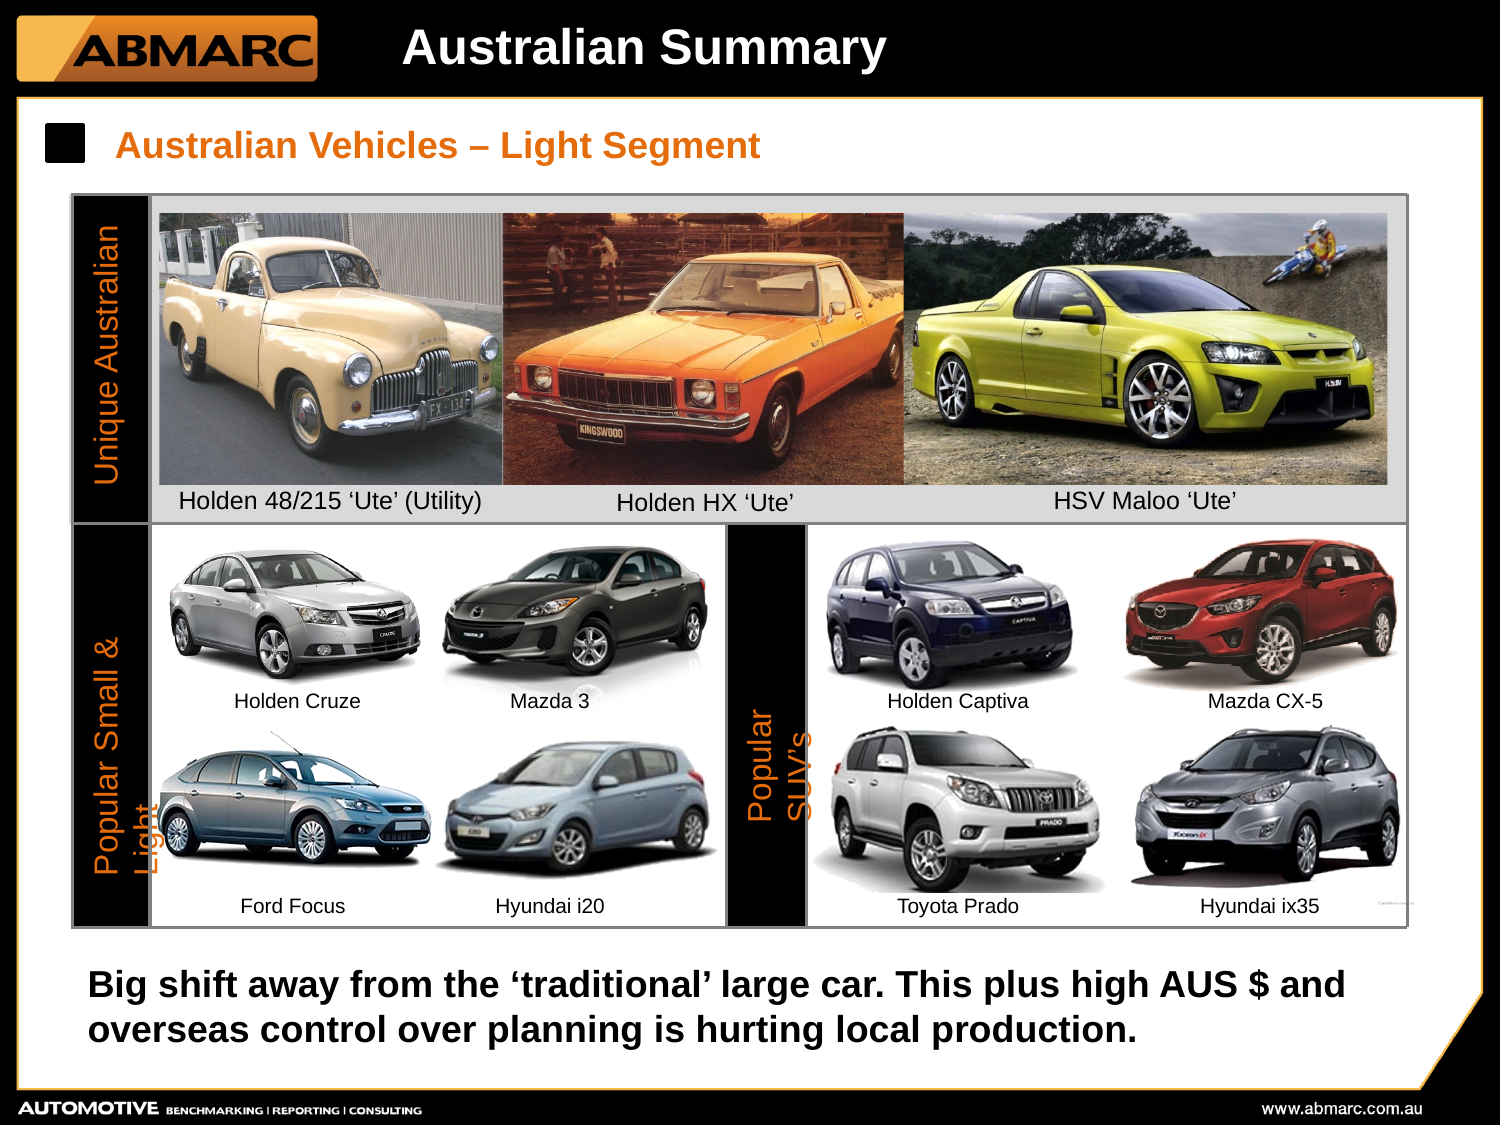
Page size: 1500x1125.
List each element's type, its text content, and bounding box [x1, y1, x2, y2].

picture [0, 0, 1500, 1125]
text_box Australian Vehicles – Light Segment [100, 113, 1117, 174]
text_box Australian Summary [386, 7, 903, 82]
text_box Big shift away from the ‘traditional’ large car. This plus high AUS $ and overseas control over planning is hurting local production. [72, 952, 1442, 1057]
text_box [70, 193, 1408, 928]
text_box [45, 123, 85, 163]
